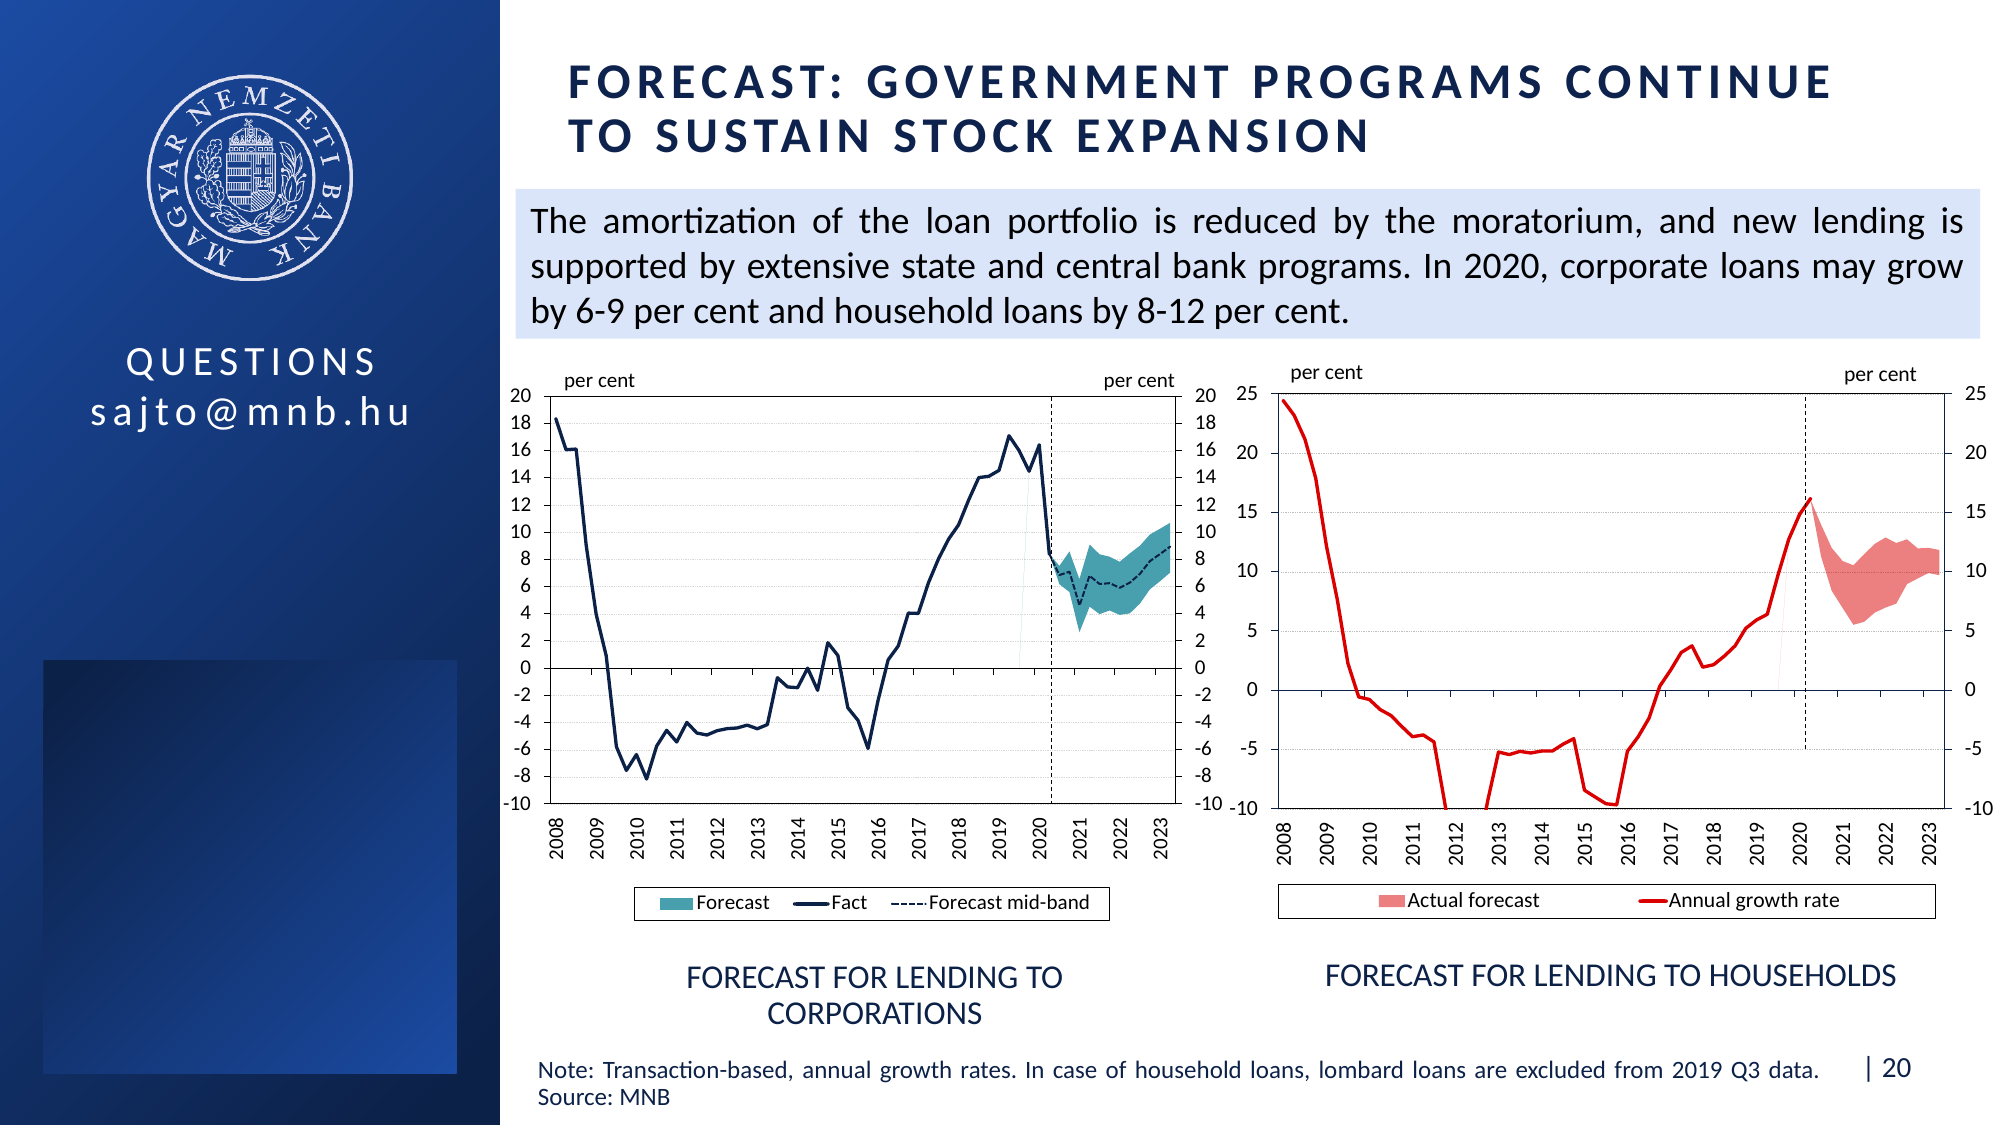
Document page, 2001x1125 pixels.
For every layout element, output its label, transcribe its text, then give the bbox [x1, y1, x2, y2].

list Note: Transaction-based, annual growth rates. In case of household loans, lombard loans are excluded from 2019 Q3 data. Source: MNB [522, 1058, 1838, 1110]
text_box Forecast for lending to corporations [569, 952, 1181, 1040]
text_box Forecast for lending to households [1305, 950, 1917, 1002]
title Forecast: Government programs continue to sustain stock expansion [556, 50, 1933, 168]
text_box The amortization of the loan portfolio is reduced by the moratorium, and new lending is supported by extensive state and central bank programs. In 2020, corporate loans may grow by 6-9 per cent and household loans by 8-12 per cent. [515, 188, 1981, 339]
picture [496, 354, 1996, 931]
